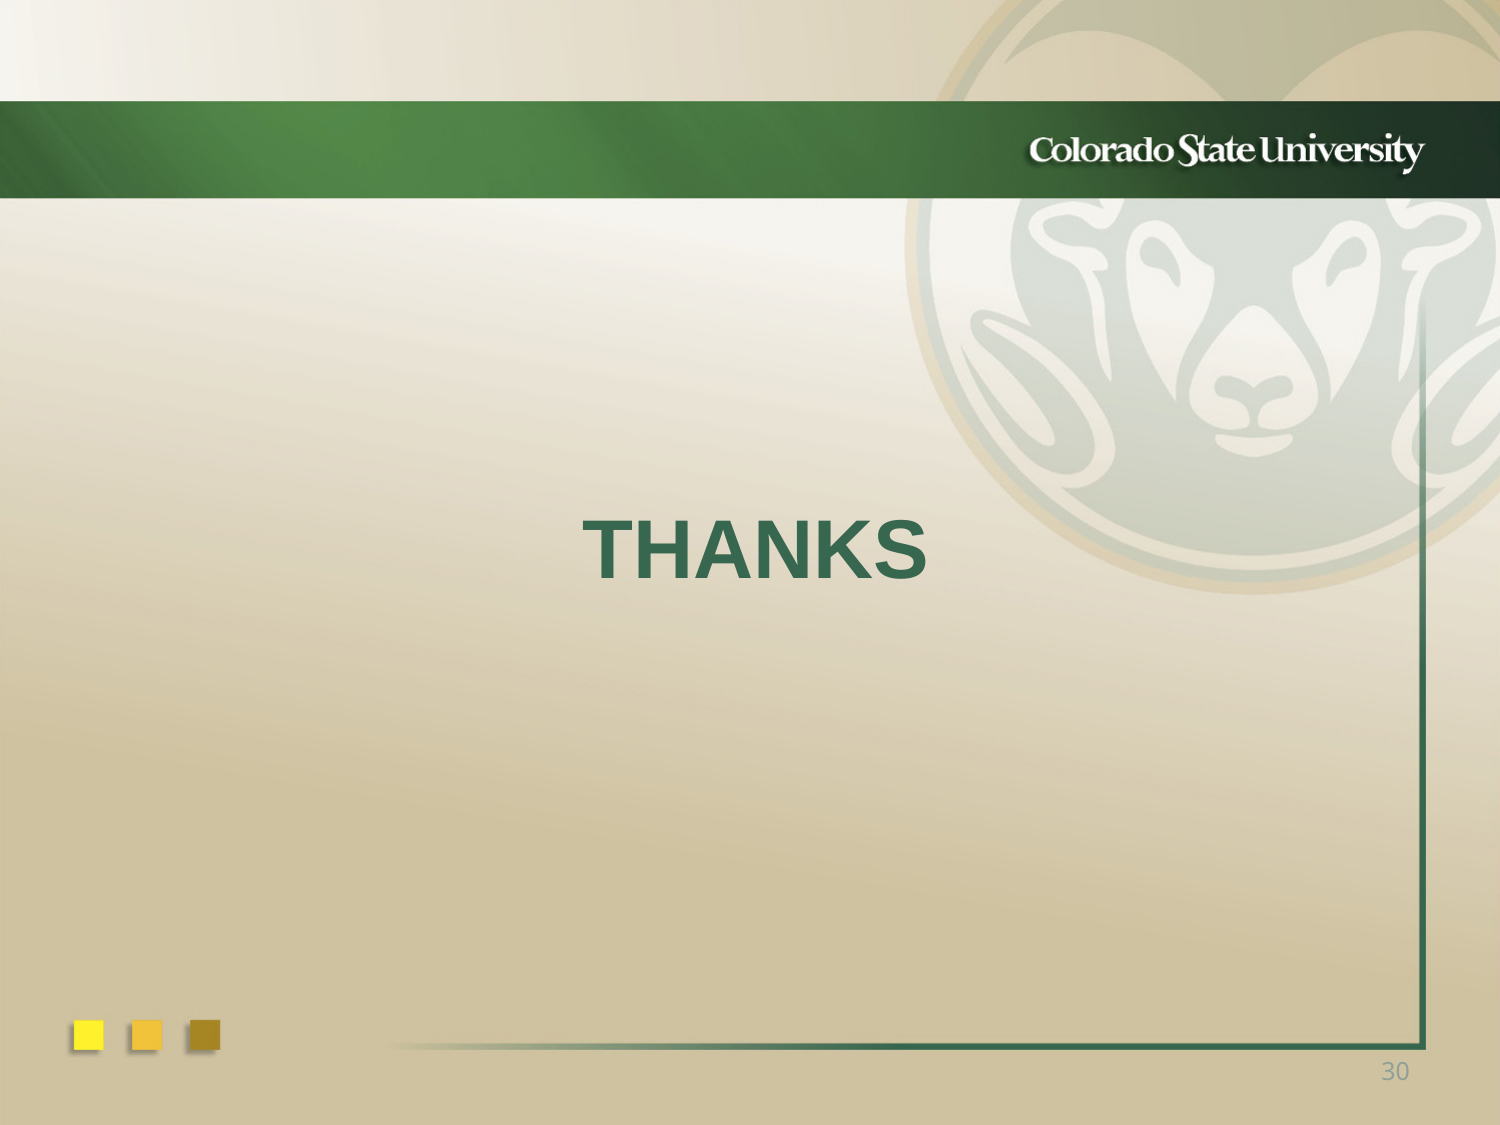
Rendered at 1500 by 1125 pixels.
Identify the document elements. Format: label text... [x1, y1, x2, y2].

slide_number 30 [1074, 1042, 1425, 1103]
title THANKS [118, 487, 1394, 711]
picture [0, 0, 1500, 1125]
